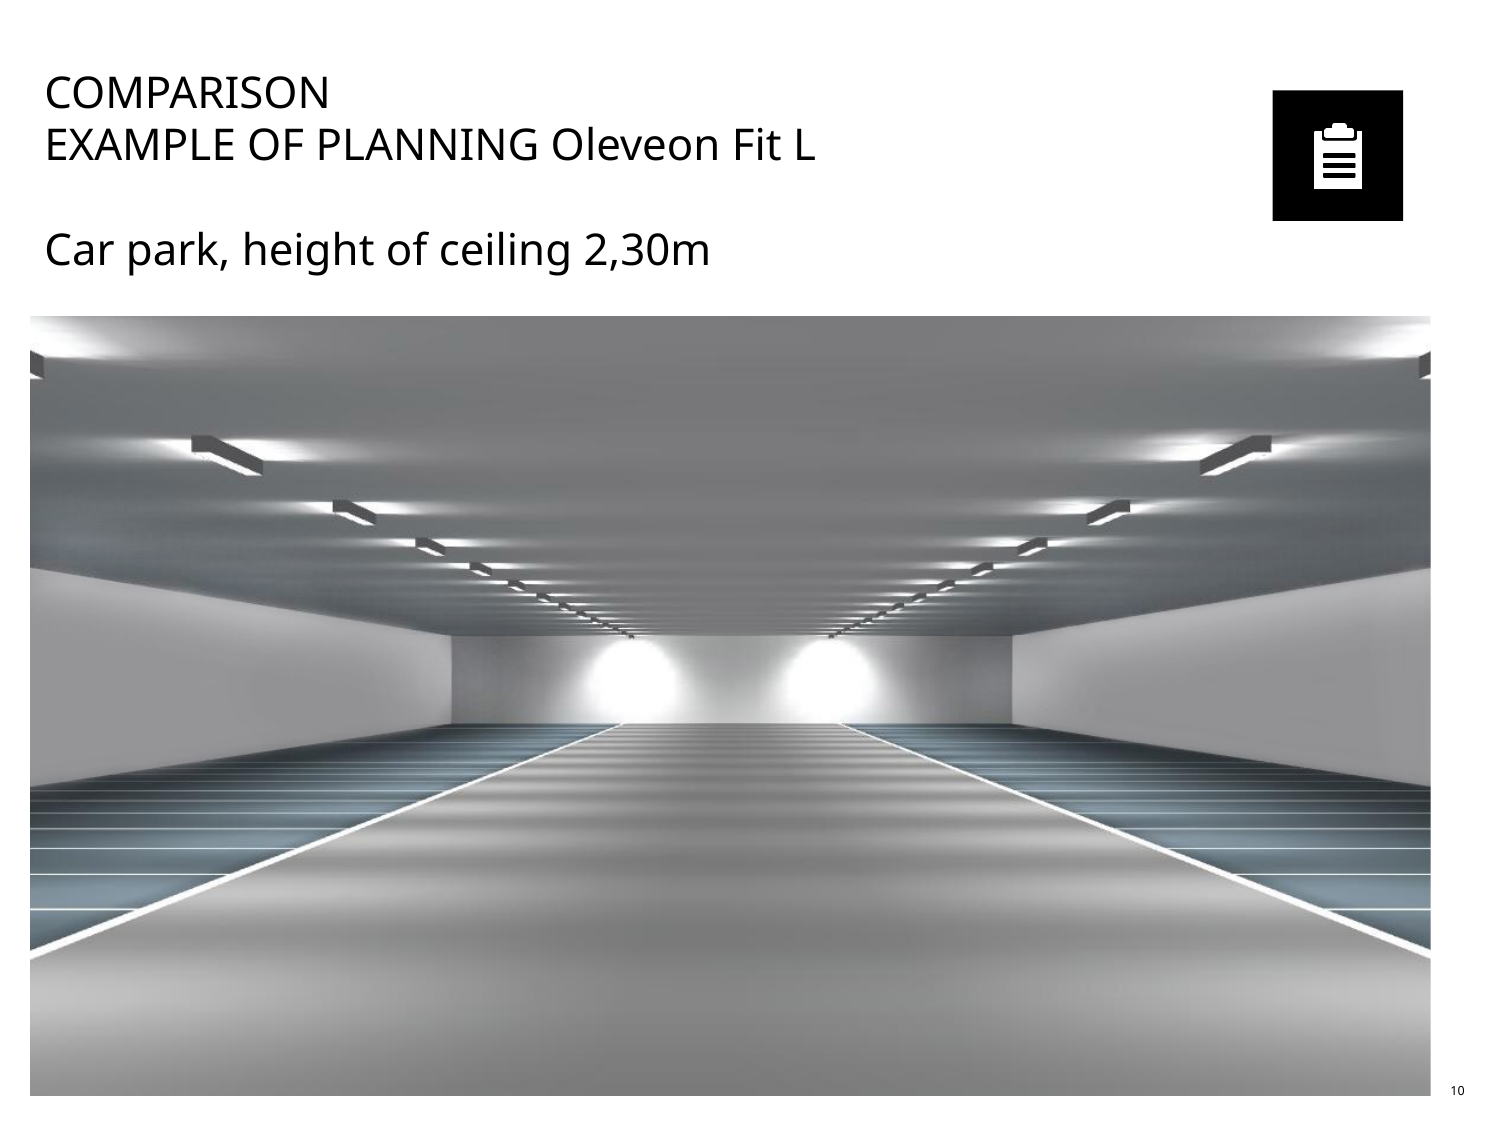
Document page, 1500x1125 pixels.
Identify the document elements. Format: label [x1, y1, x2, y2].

picture [29, 316, 1431, 1096]
